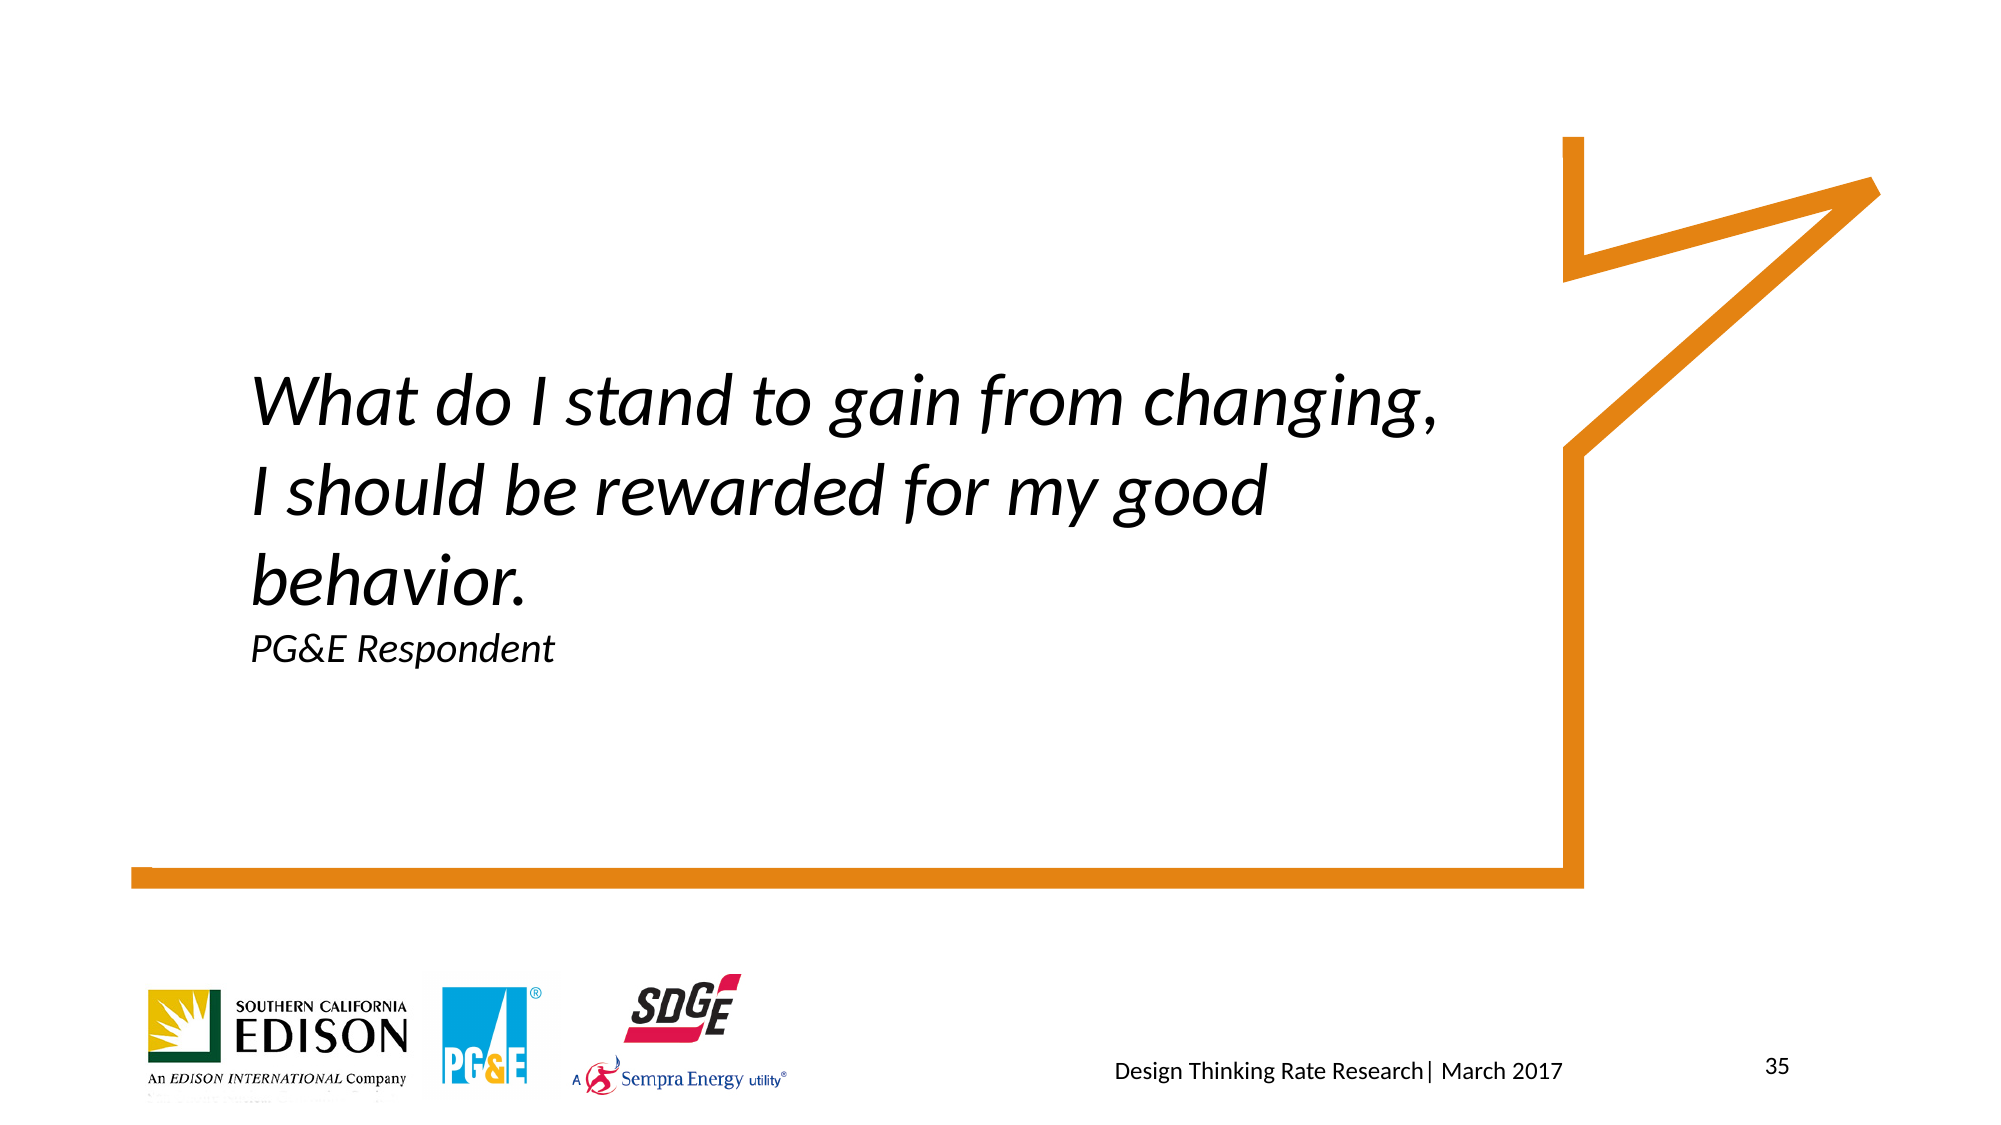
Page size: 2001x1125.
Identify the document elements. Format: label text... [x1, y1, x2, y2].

footer Design Thinking Rate Research| March 2017 [1100, 1046, 1675, 1107]
text_box What do I stand to gain from changing, I should be rewarded for my good behavior. PG&E Respondent [235, 343, 1468, 768]
picture [566, 971, 793, 1099]
picture [137, 975, 417, 1119]
slide_number 35 [1749, 1042, 1863, 1103]
picture [422, 971, 561, 1100]
